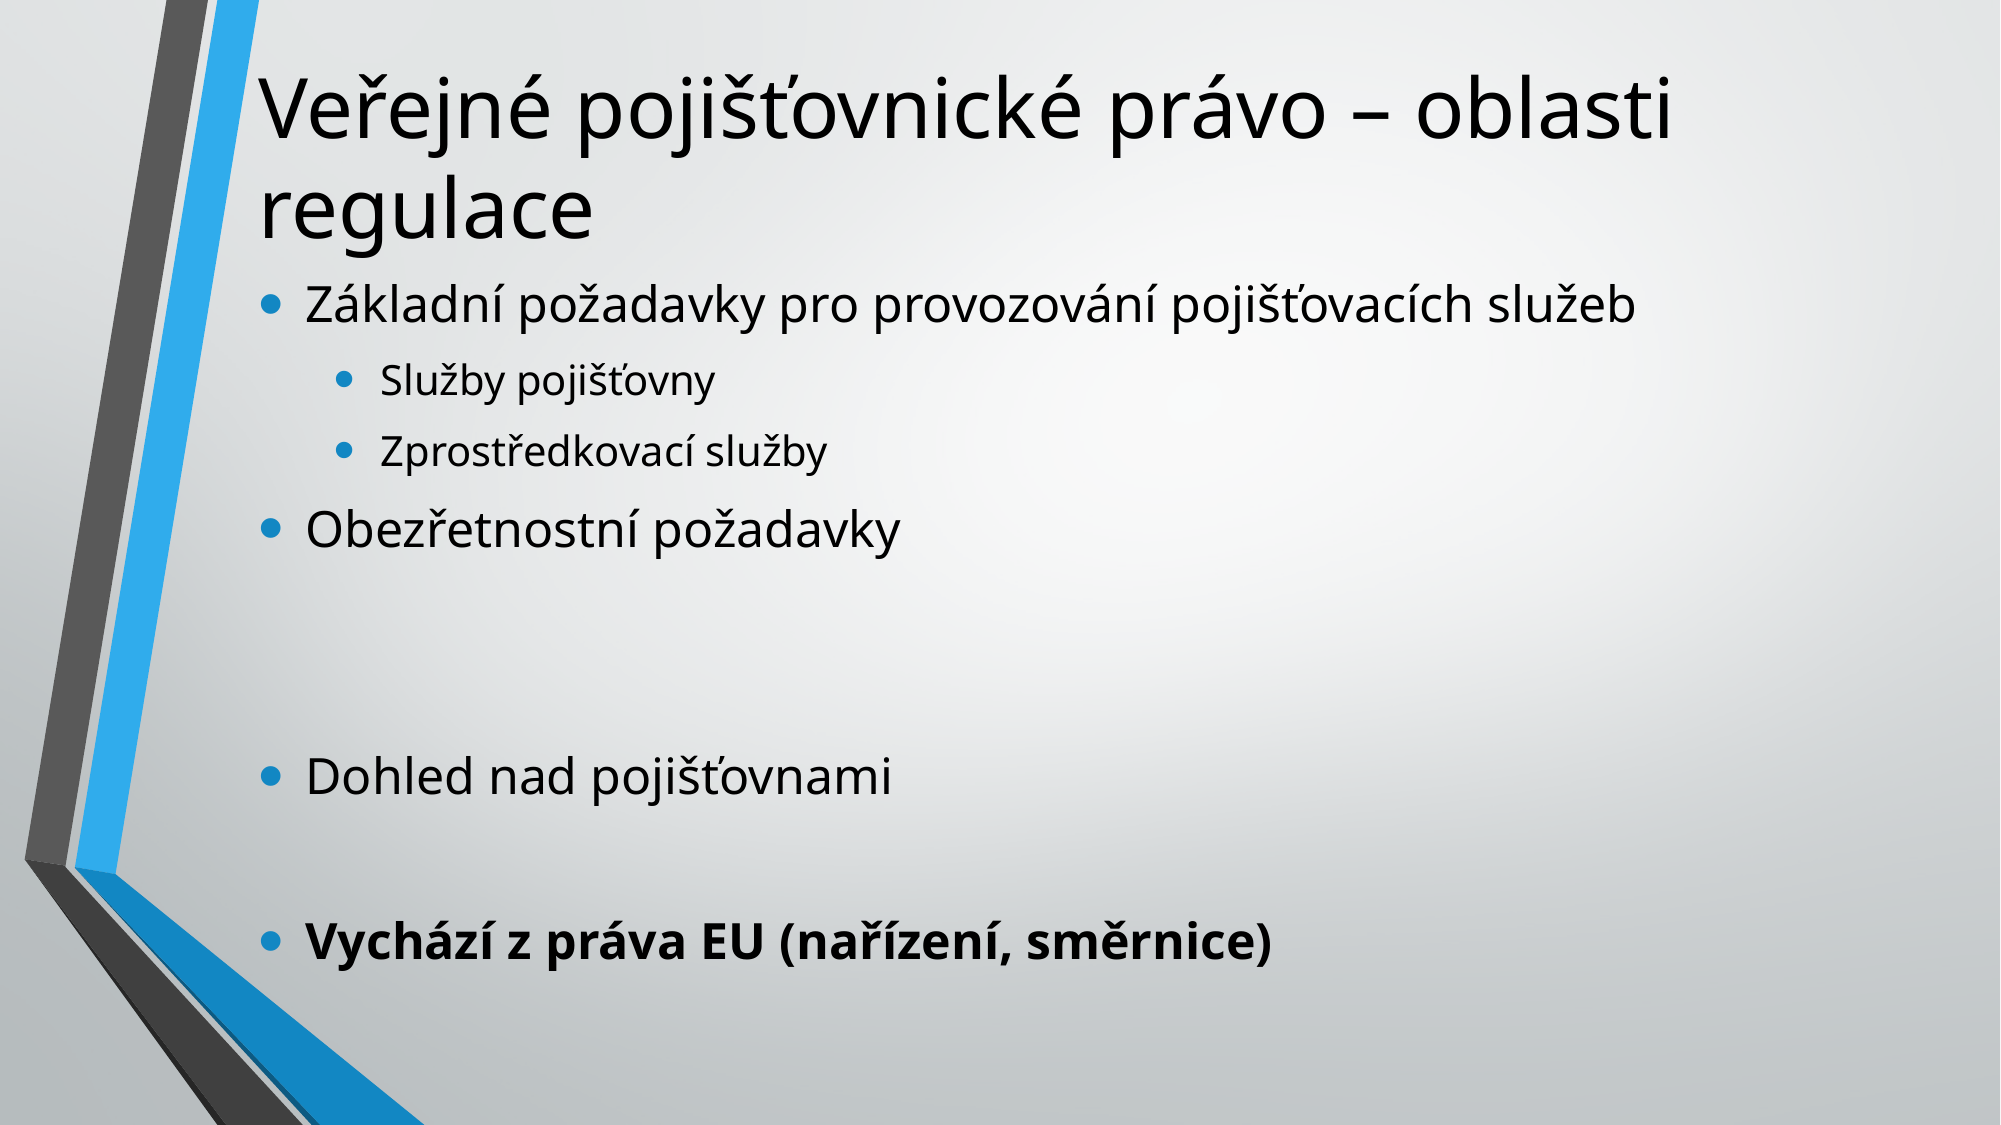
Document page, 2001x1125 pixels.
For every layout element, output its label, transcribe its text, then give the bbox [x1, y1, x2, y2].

list Základní požadavky pro provozování pojišťovacích služeb Služby pojišťovny Zprostředkovací služby Obezřetnostní požadavky Dohled nad pojišťovnami Vychází z práva EU (nařízení, směrnice) [243, 265, 1887, 1073]
title Veřejné pojišťovnické právo – oblasti regulace [243, 59, 1887, 252]
